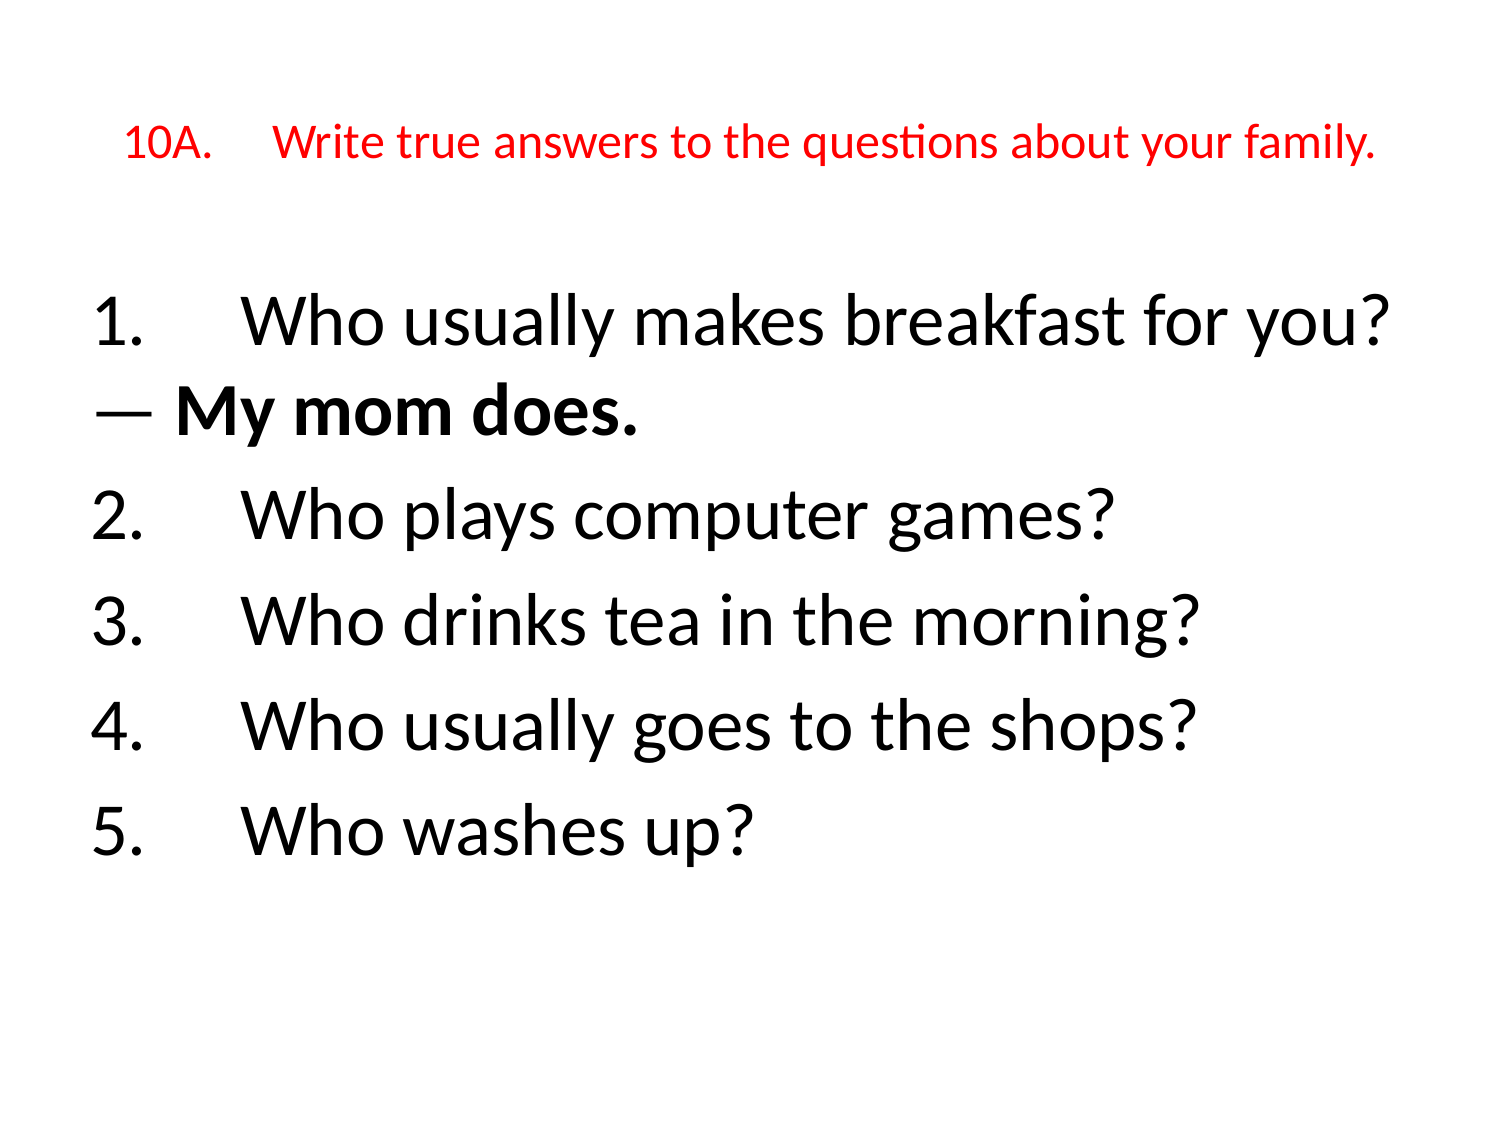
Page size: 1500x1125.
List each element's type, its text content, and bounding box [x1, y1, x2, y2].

list 1. Who usually makes breakfast for you? — My mom does. 2. Who plays computer games? 3. Who drinks tea in the morning? 4. Who usually goes to the shops? 5. Who washes up? [75, 262, 1425, 1005]
title 10A. Write true answers to the questions about your family. [75, 45, 1425, 233]
